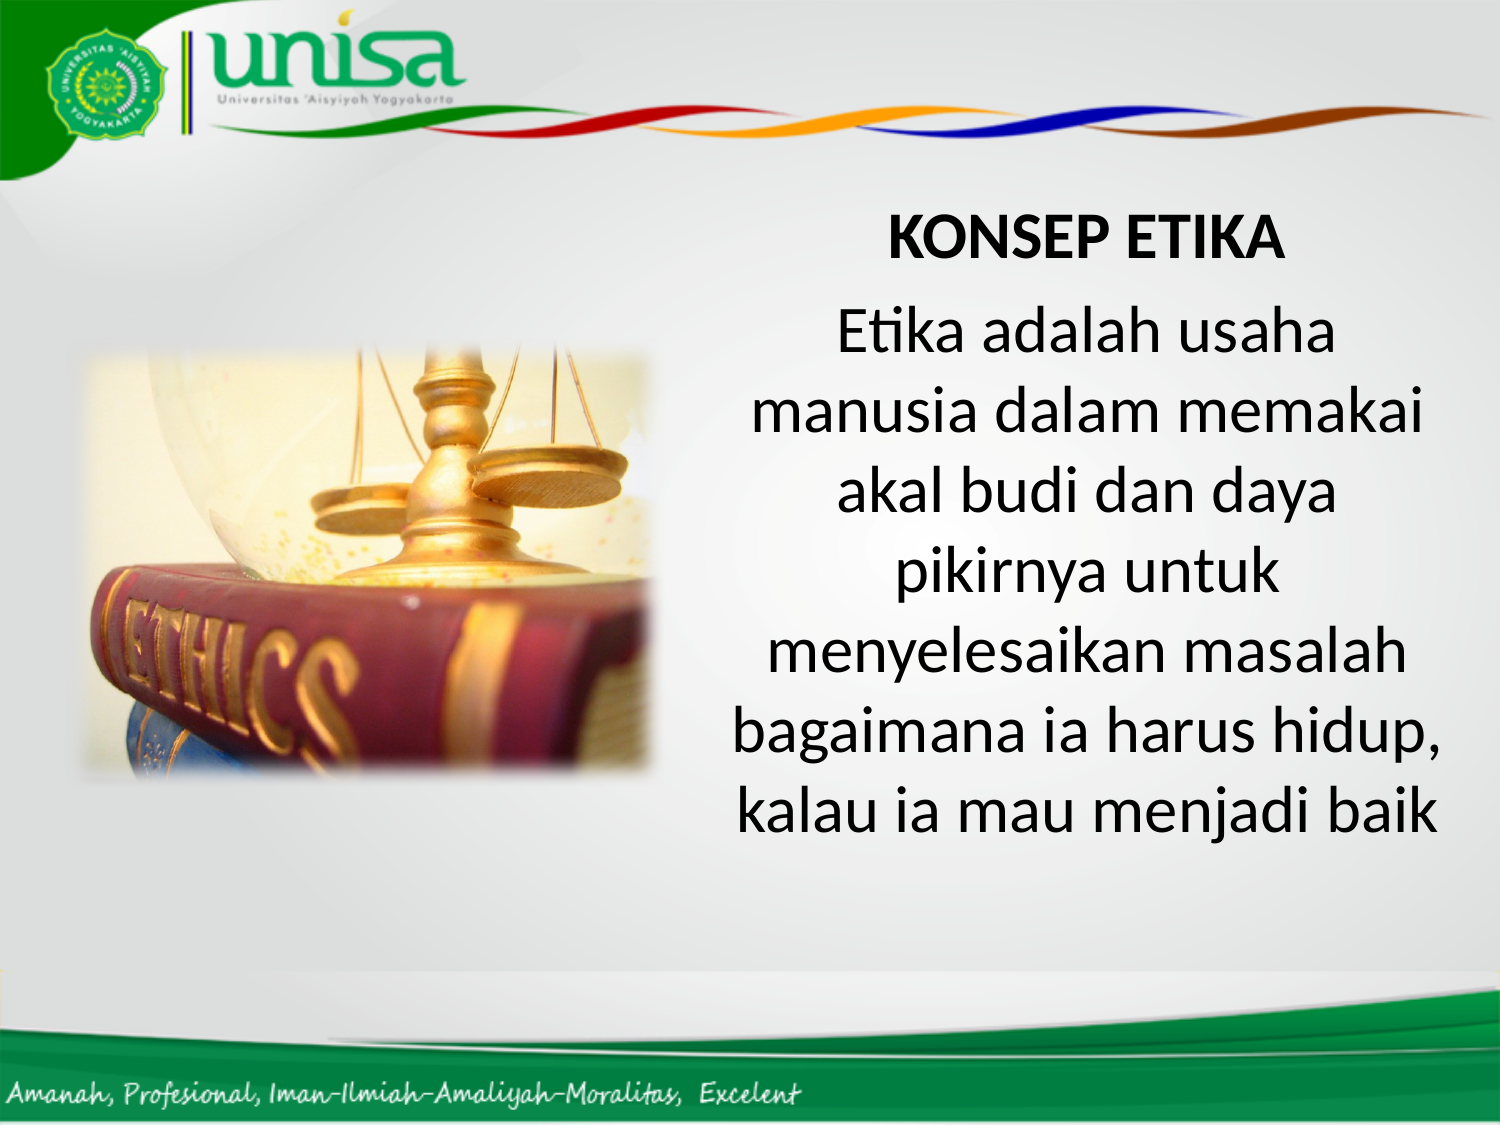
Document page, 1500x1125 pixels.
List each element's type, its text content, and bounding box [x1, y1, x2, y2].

text_box KONSEP ETIKA Etika adalah usaha manusia dalam memakai akal budi dan daya pikirnya untuk menyelesaikan masalah bagaimana ia harus hidup, kalau ia mau menjadi baik [714, 184, 1461, 1101]
picture [0, 0, 1500, 1125]
